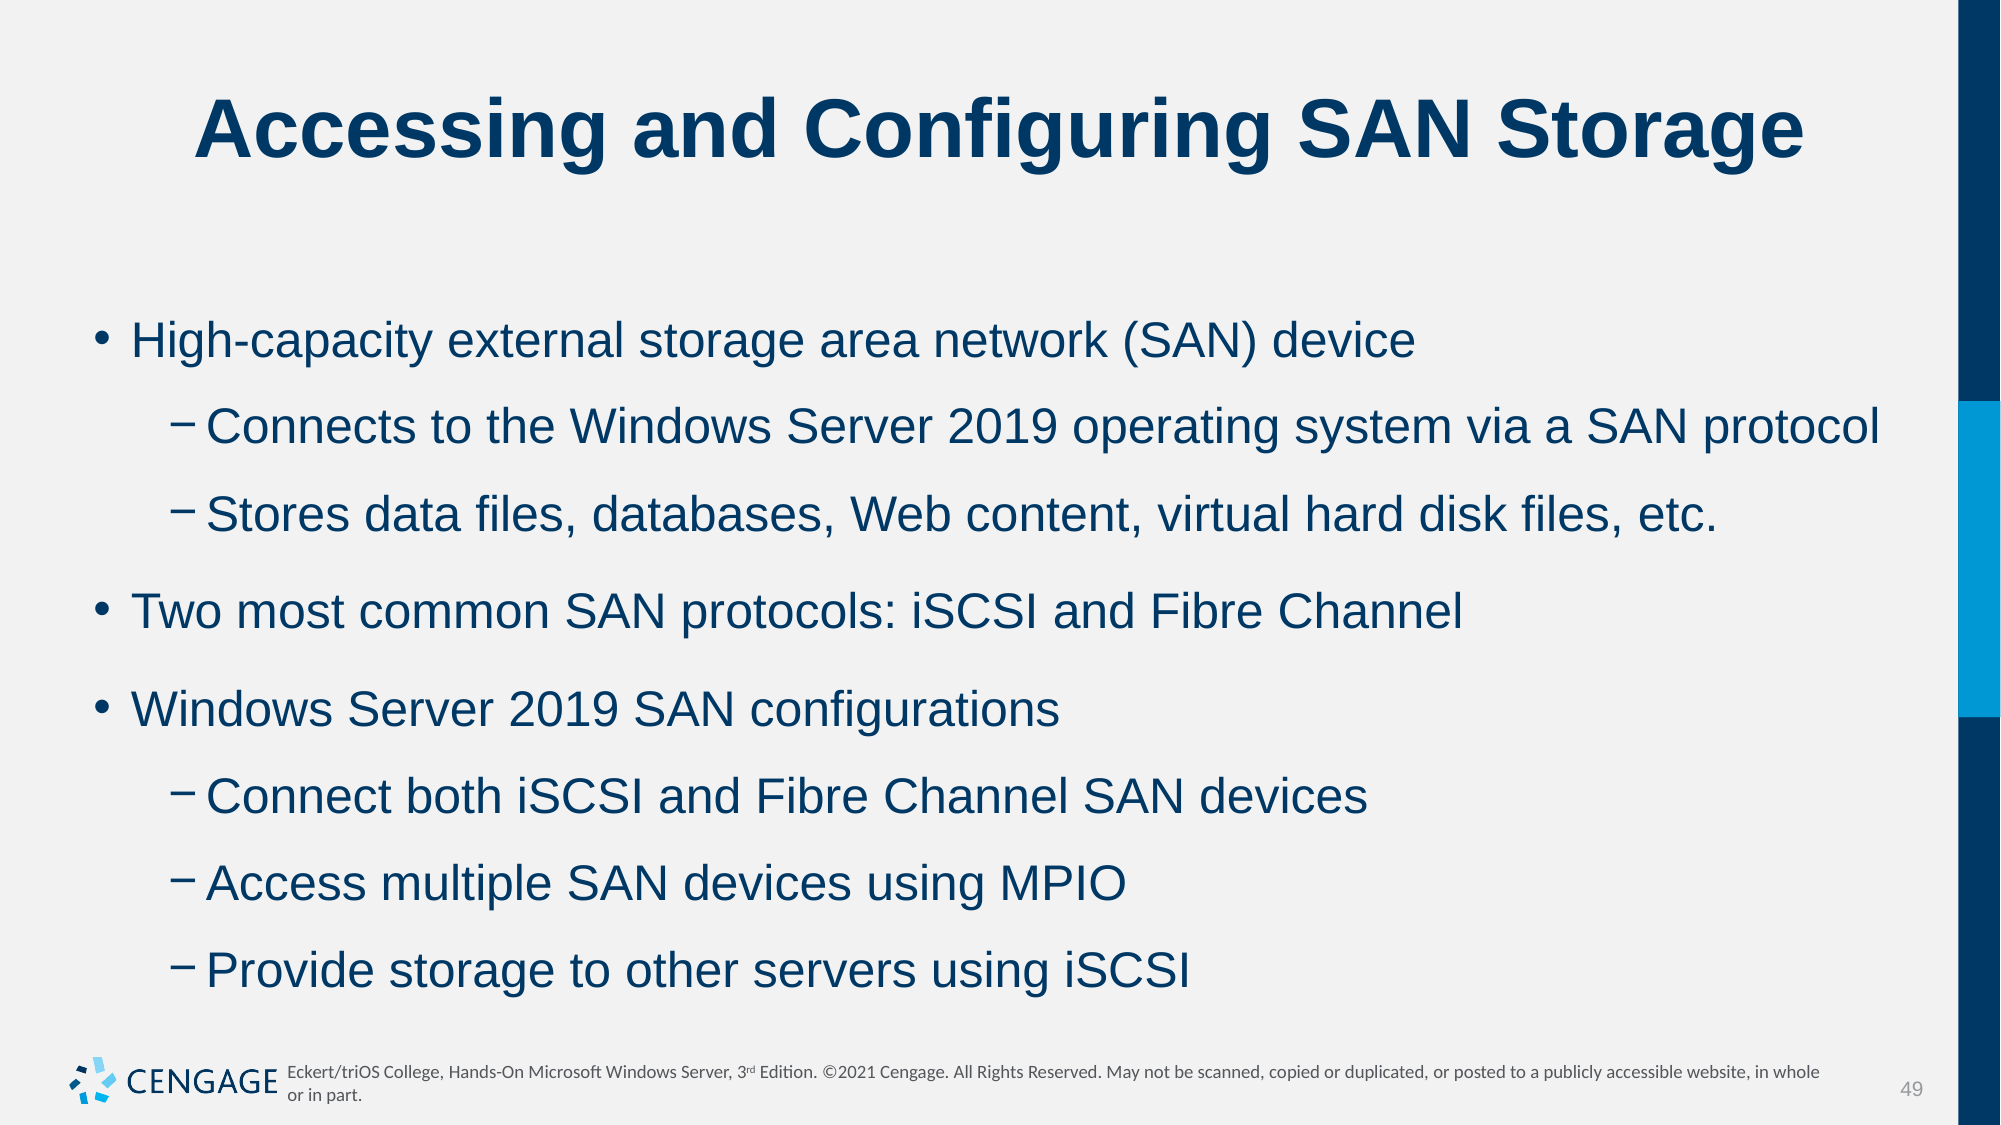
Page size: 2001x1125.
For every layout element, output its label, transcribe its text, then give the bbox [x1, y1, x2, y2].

list High-capacity external storage area network (SAN) device Connects to the Windows Server 2019 operating system via a SAN protocol Stores data files, databases, Web content, virtual hard disk files, etc. Two most common SAN protocols: iSCSI and Fibre Channel Windows Server 2019 SAN configurations Connect both iSCSI and Fibre Channel SAN devices Access multiple SAN devices using MPIO Provide storage to other servers using iSCSI [78, 299, 1923, 1014]
title Accessing and Configuring SAN Storage [78, 77, 1923, 278]
picture [69, 1057, 277, 1104]
